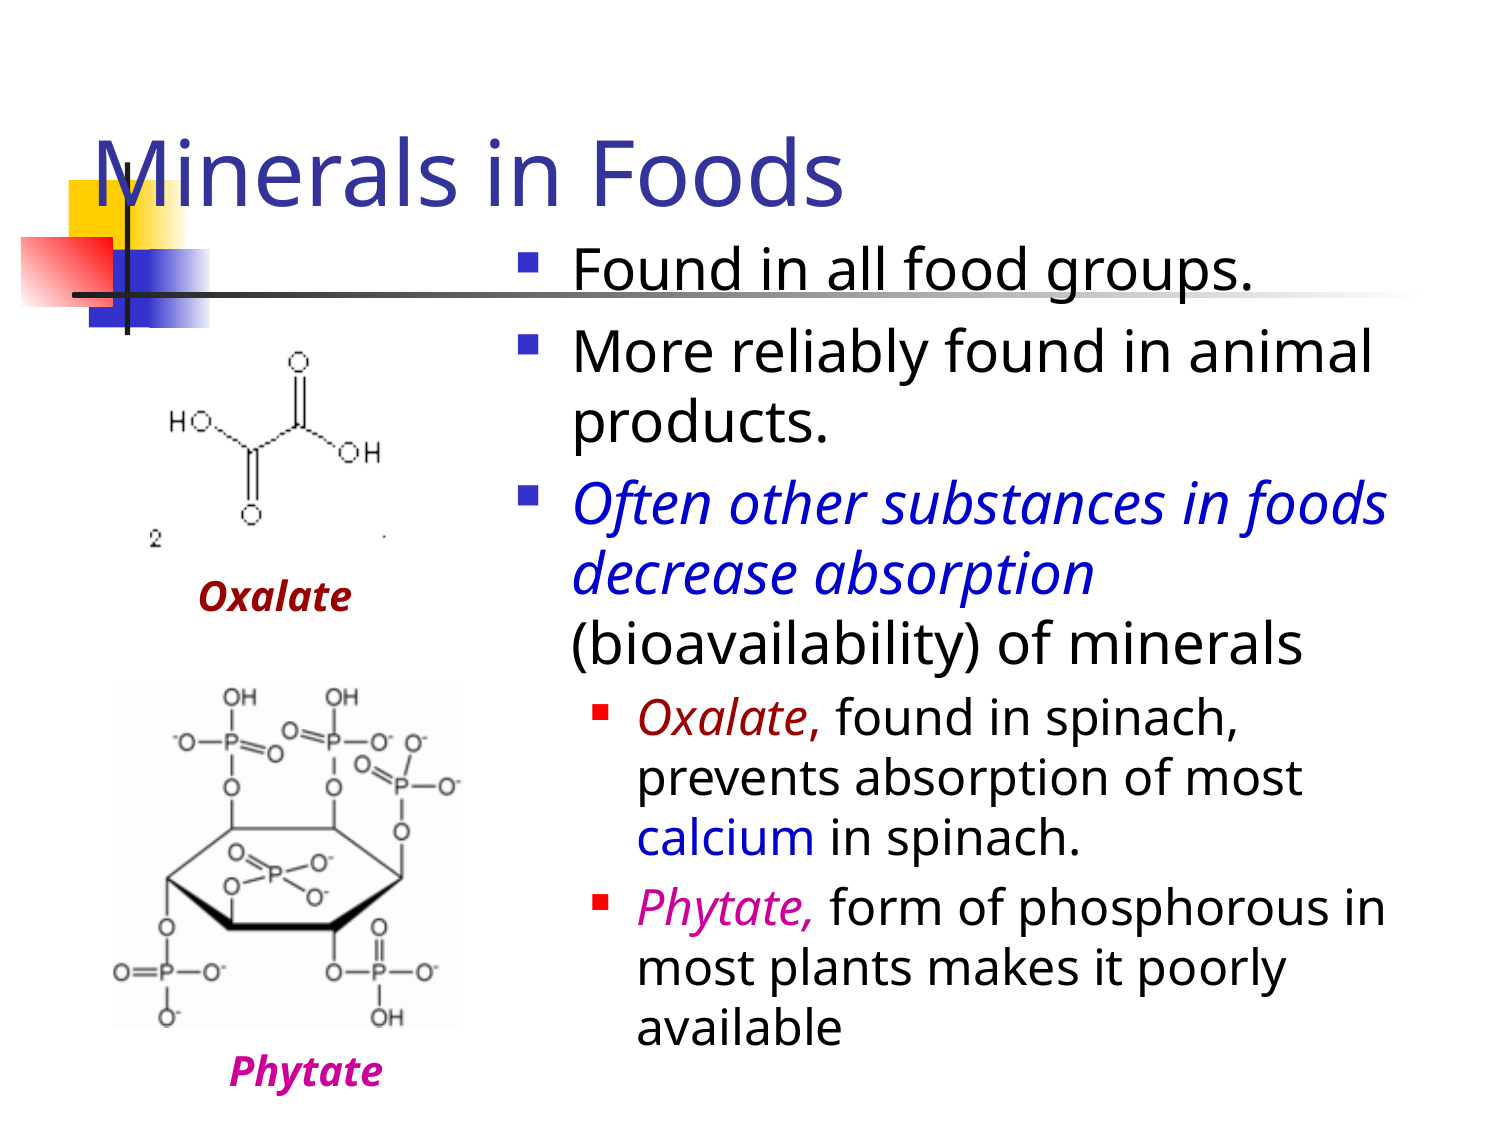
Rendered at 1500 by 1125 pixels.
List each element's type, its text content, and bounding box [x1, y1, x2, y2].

picture [149, 324, 426, 561]
list Found in all food groups. More reliably found in animal products. Often other substances in foods decrease absorption (bioavailability) of minerals Oxalate, found in spinach, prevents absorption of most calcium in spinach. Phytate, form of phosphorous in most plants makes it poorly available [499, 224, 1438, 968]
text_box Oxalate [174, 569, 375, 628]
text_box Phytate [187, 1037, 425, 1103]
picture [112, 687, 463, 1029]
title Minerals in Foods [74, 44, 1426, 233]
